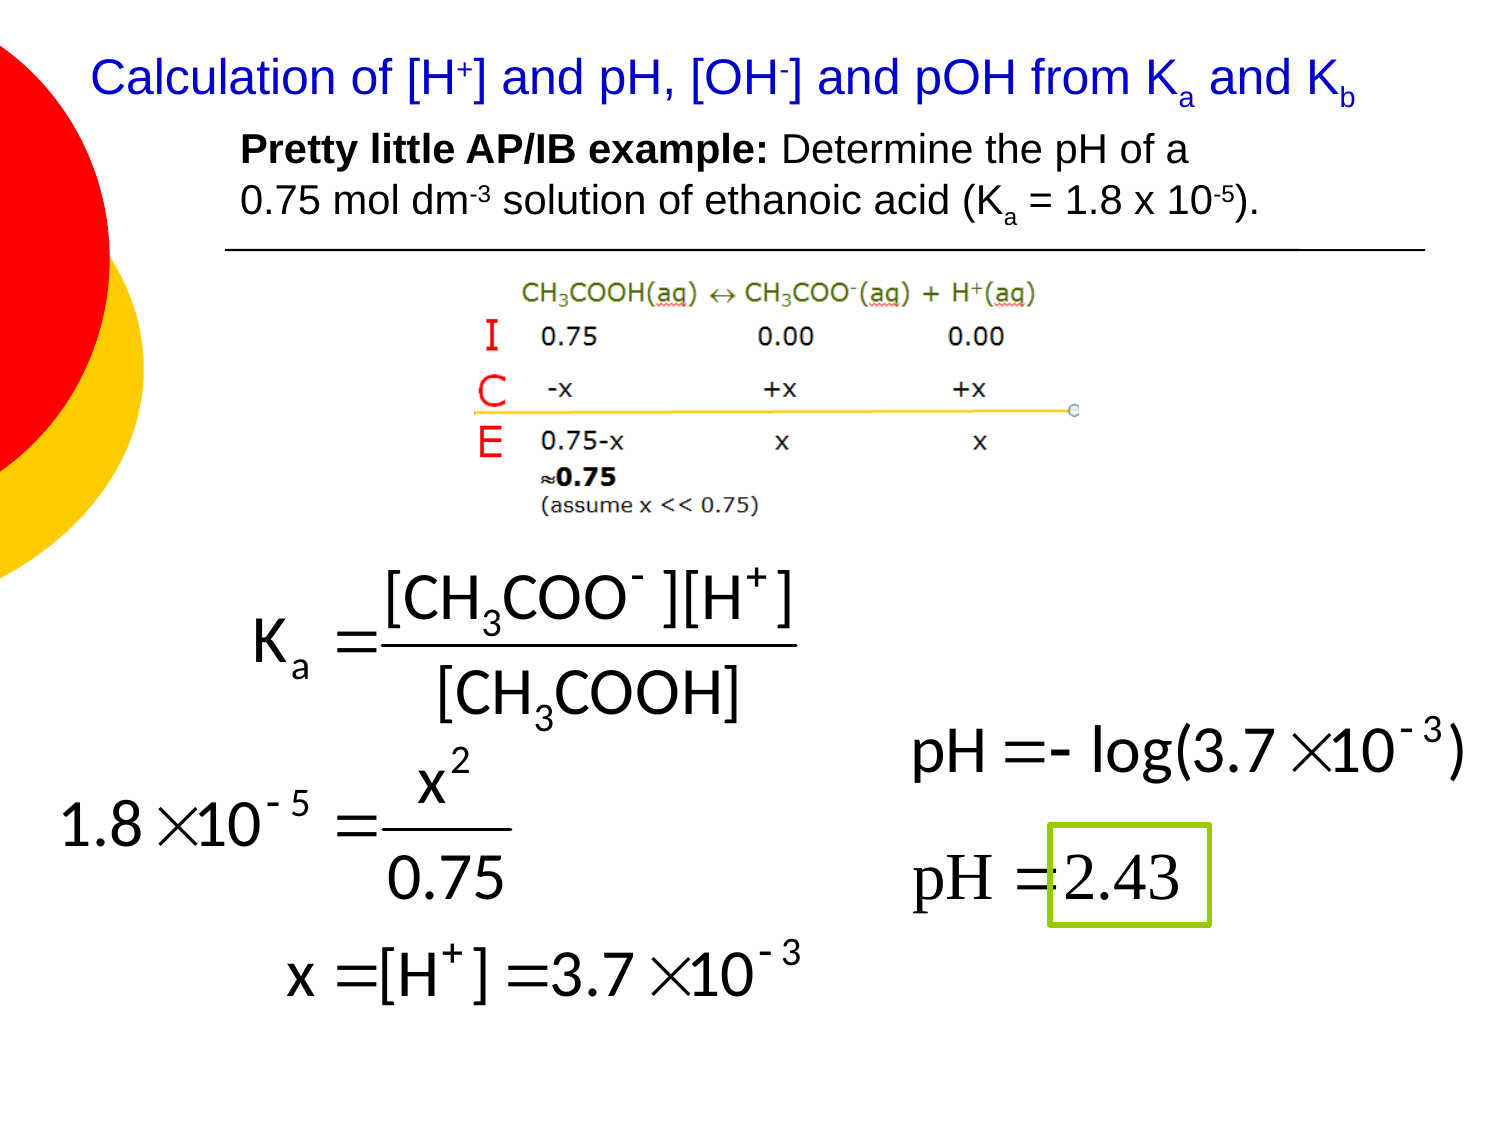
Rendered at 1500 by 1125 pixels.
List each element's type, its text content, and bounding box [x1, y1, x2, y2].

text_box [901, 698, 1483, 801]
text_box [901, 837, 1188, 928]
title Calculation of [H+] and pH, [OH-] and pOH from Ka and Kb Pretty little AP/IB example: Determine the pH of a 0.75 mol dm-3 solution of ethanoic acid (Ka = 1.8 x 10-5). [75, 50, 1450, 238]
text_box [1050, 825, 1210, 925]
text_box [244, 540, 813, 751]
picture [474, 274, 1080, 521]
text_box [274, 921, 816, 1024]
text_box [49, 724, 531, 915]
